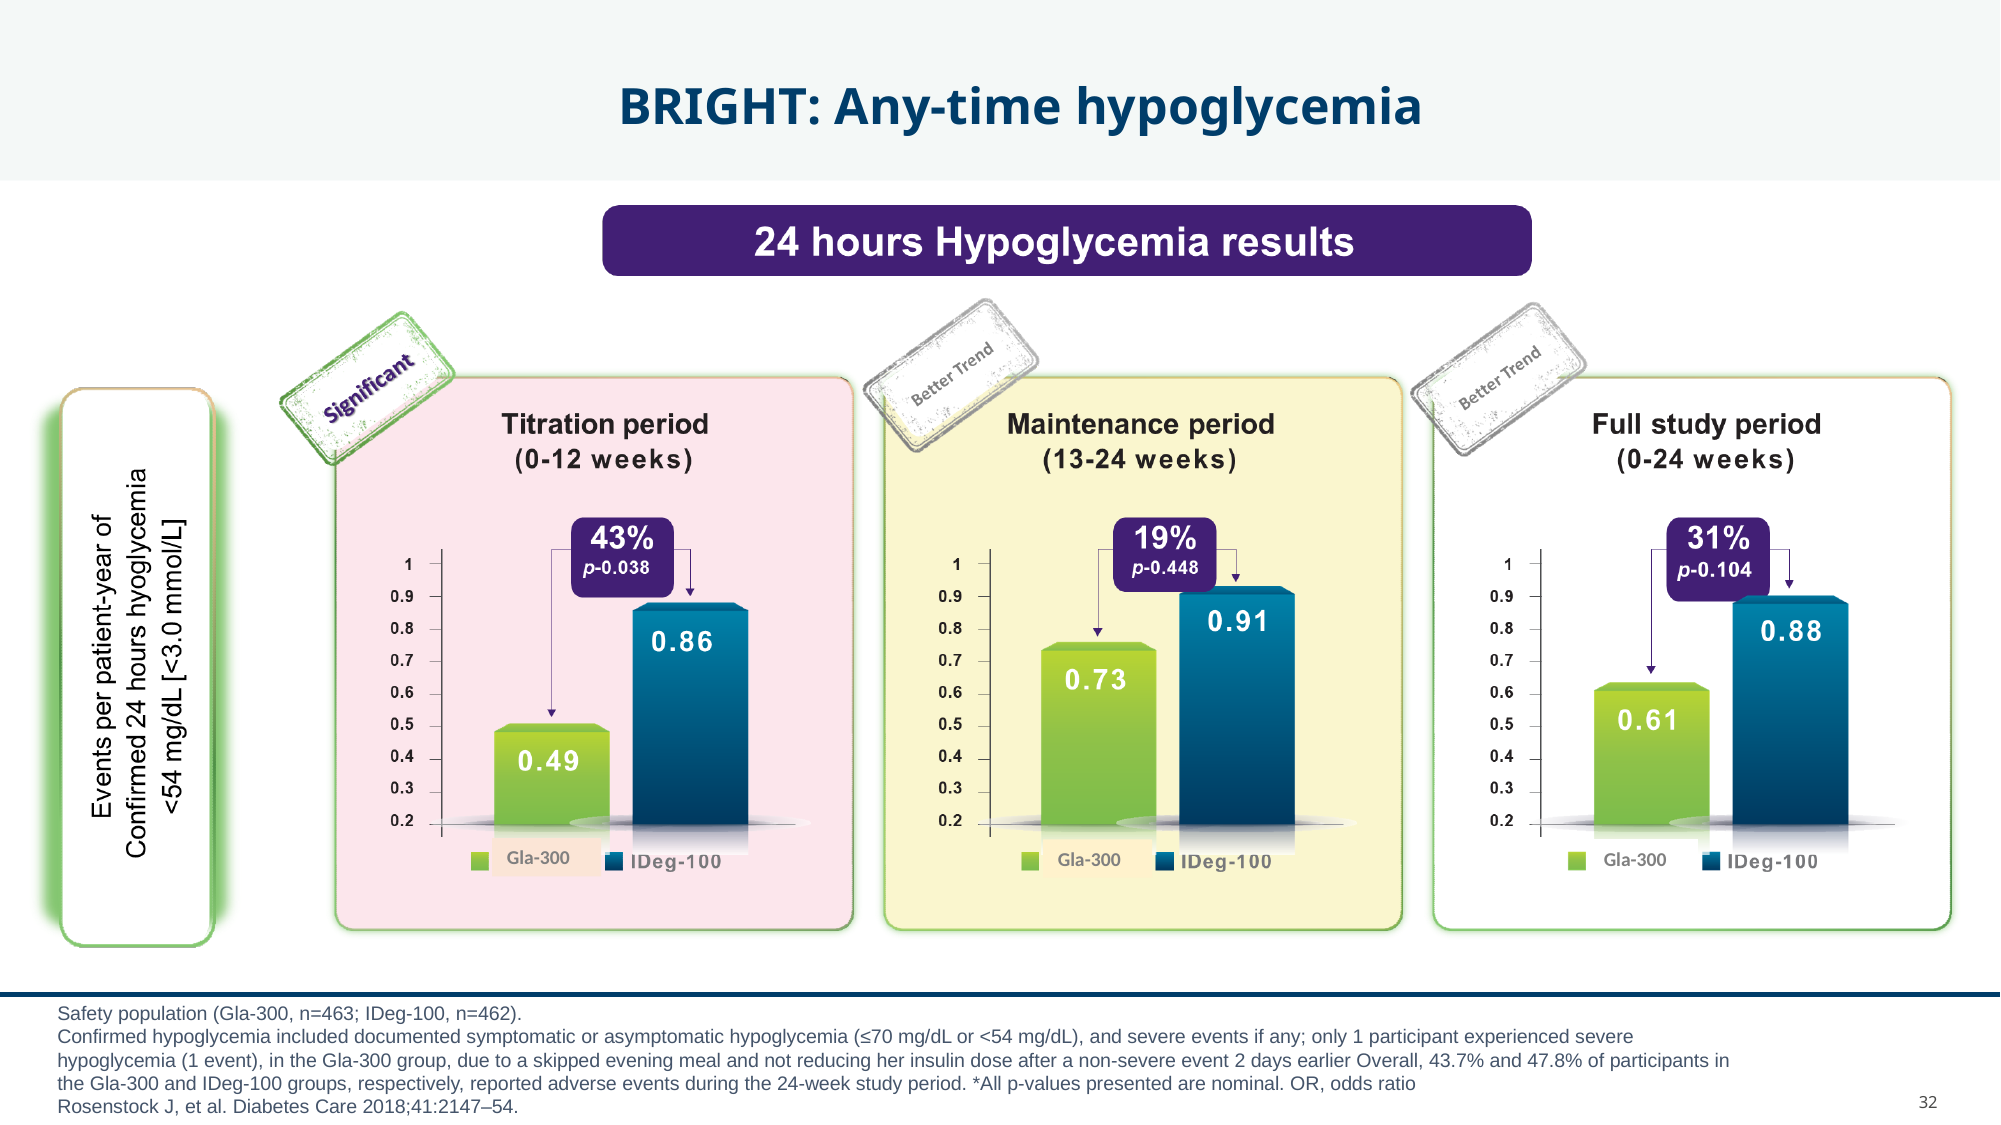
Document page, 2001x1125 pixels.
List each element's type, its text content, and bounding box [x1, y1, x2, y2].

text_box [0, 203, 1988, 978]
text_box BRIGHT: Any-time hypoglycemia [285, 66, 1786, 142]
text_box Safety population (Gla-300, n=463; IDeg-100, n=462). Confirmed hypoglycemia included documented symptomatic or asymptomatic hypoglycemia (≤70 mg/dL or <54 mg/dL), and severe events if any; only 1 participant experienced severe hypoglycemia (1 event), in the Gla-300 group, due to a skipped evening meal and not reducing her insulin dose after a non-severe event 2 days earlier Overall, 43.7% and 47.8% of participants in the Gla-300 and IDeg-100 groups, respectively, reported adverse events during the 24-week study period. *All p-values presented are nominal. OR, odds ratio Rosenstock J, et al. Diabetes Care 2018;41:2147–54. [57, 1029, 1737, 1118]
picture [0, 0, 2000, 1125]
